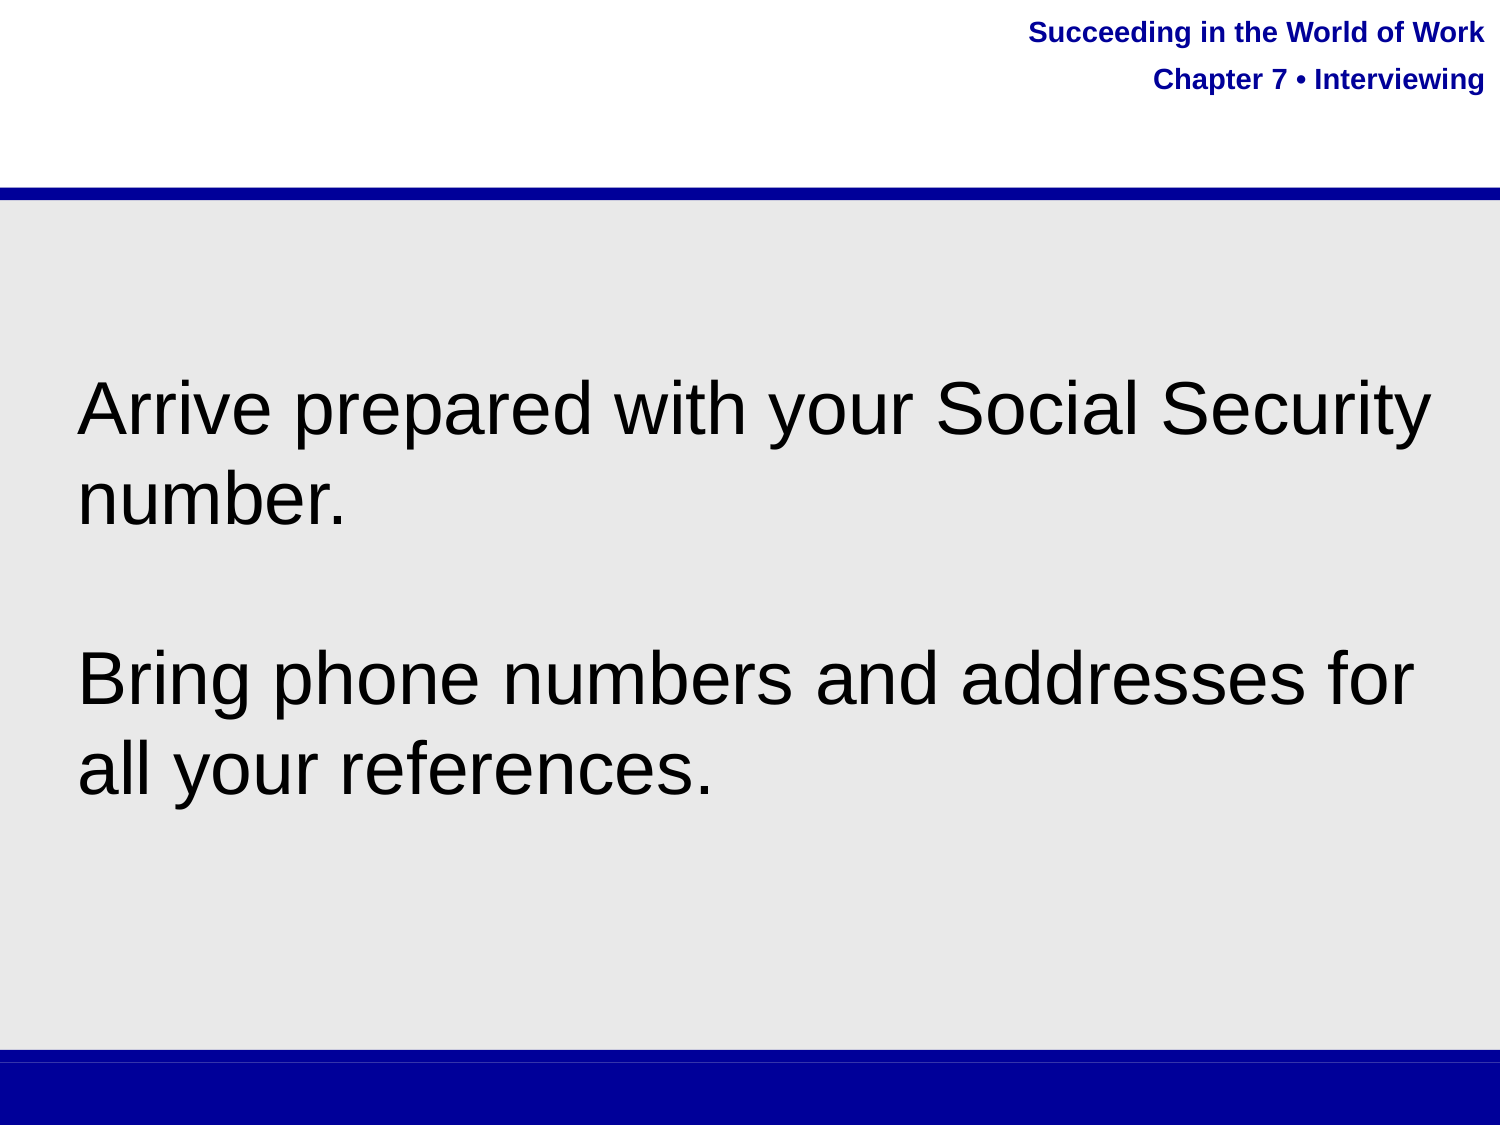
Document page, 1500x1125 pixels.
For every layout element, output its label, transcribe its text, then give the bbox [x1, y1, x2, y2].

text_box Arrive prepared with your Social Security number. Bring phone numbers and addresses for all your references. [62, 352, 1450, 817]
